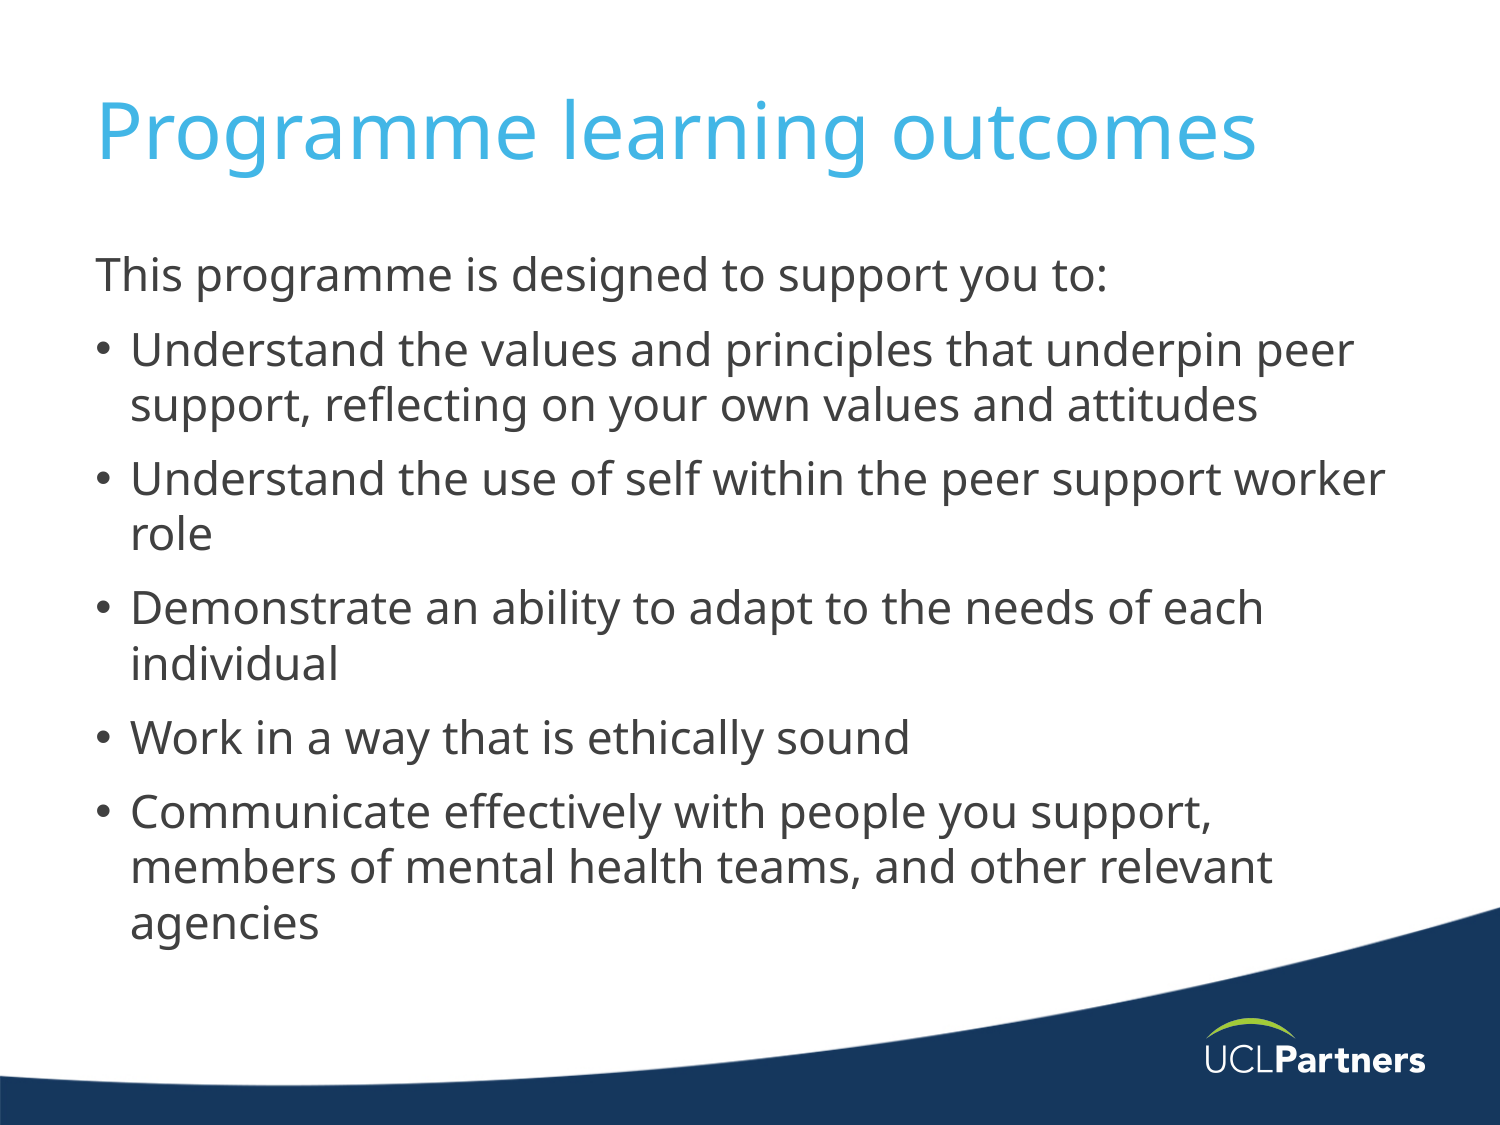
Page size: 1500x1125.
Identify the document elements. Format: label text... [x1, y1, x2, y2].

title Programme learning outcomes [80, 83, 1441, 240]
picture [0, 0, 1500, 1125]
list This programme is designed to support you to: Understand the values and principles that underpin peer support, reflecting on your own values and attitudes Understand the use of self within the peer support worker role Demonstrate an ability to adapt to the needs of each individual Work in a way that is ethically sound Communicate effectively with people you support, members of mental health teams, and other relevant agencies [80, 243, 1441, 958]
